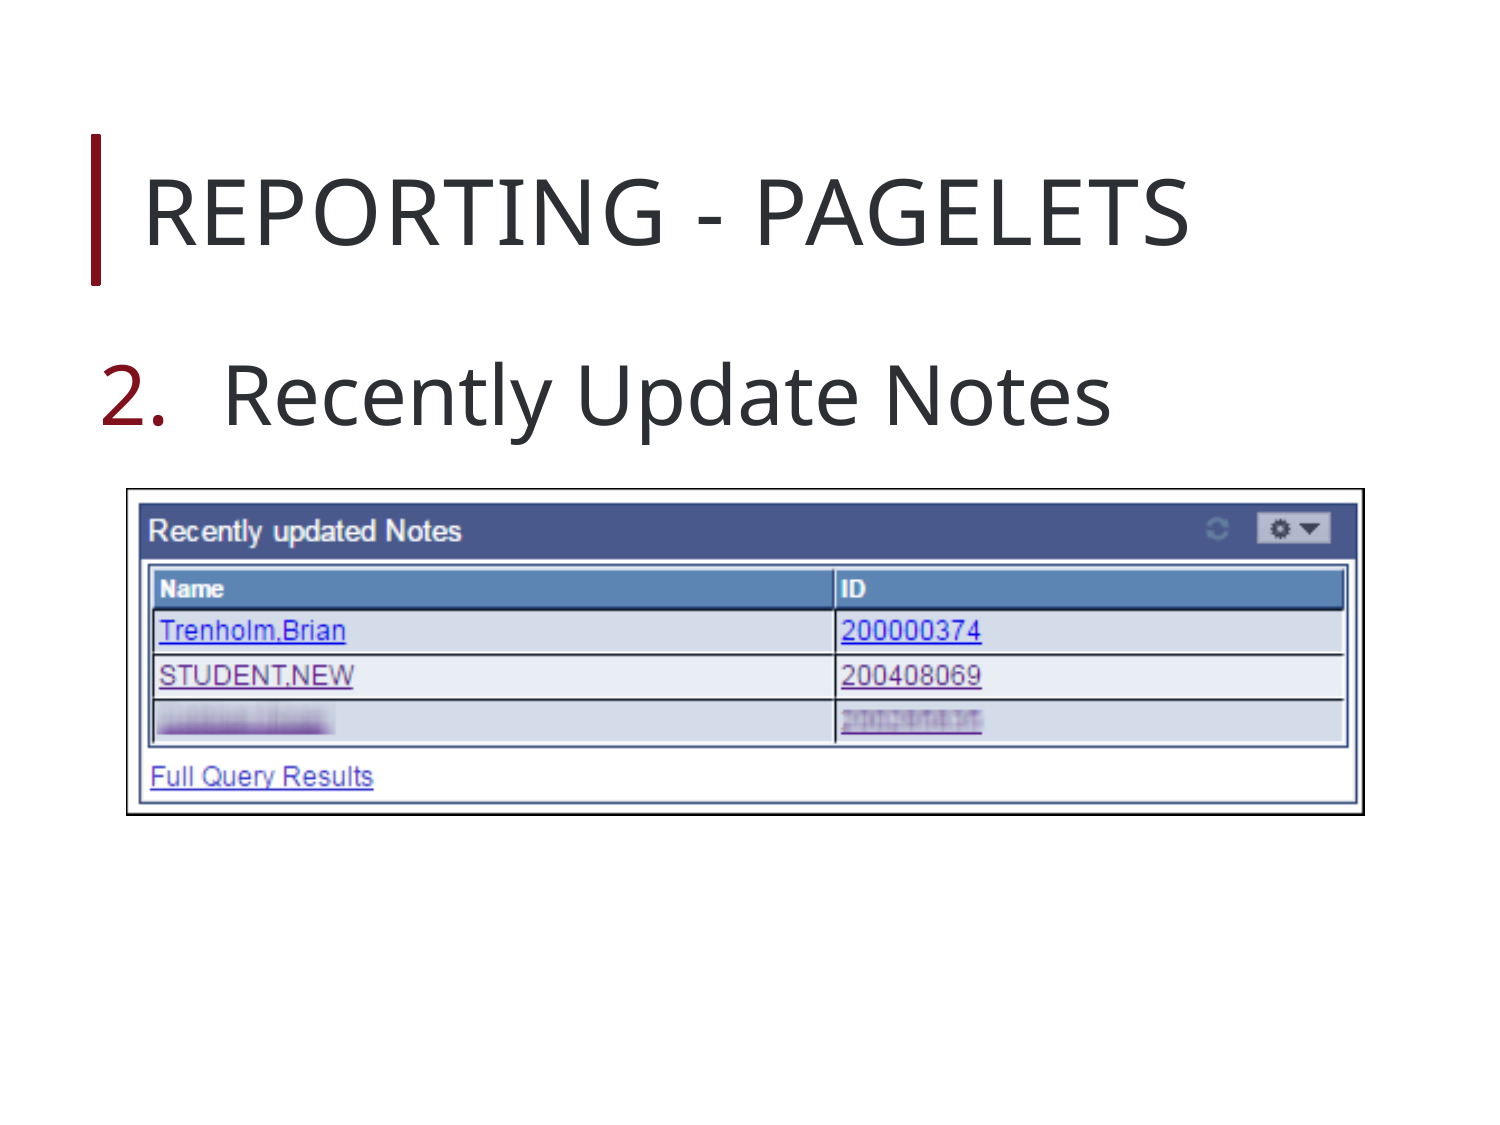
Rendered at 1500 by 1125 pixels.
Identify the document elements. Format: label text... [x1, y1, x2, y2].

picture [125, 488, 1365, 816]
title Reporting - Pagelets [126, 96, 1322, 342]
text_box [91, 134, 101, 286]
list Recently Update Notes [92, 345, 1322, 470]
